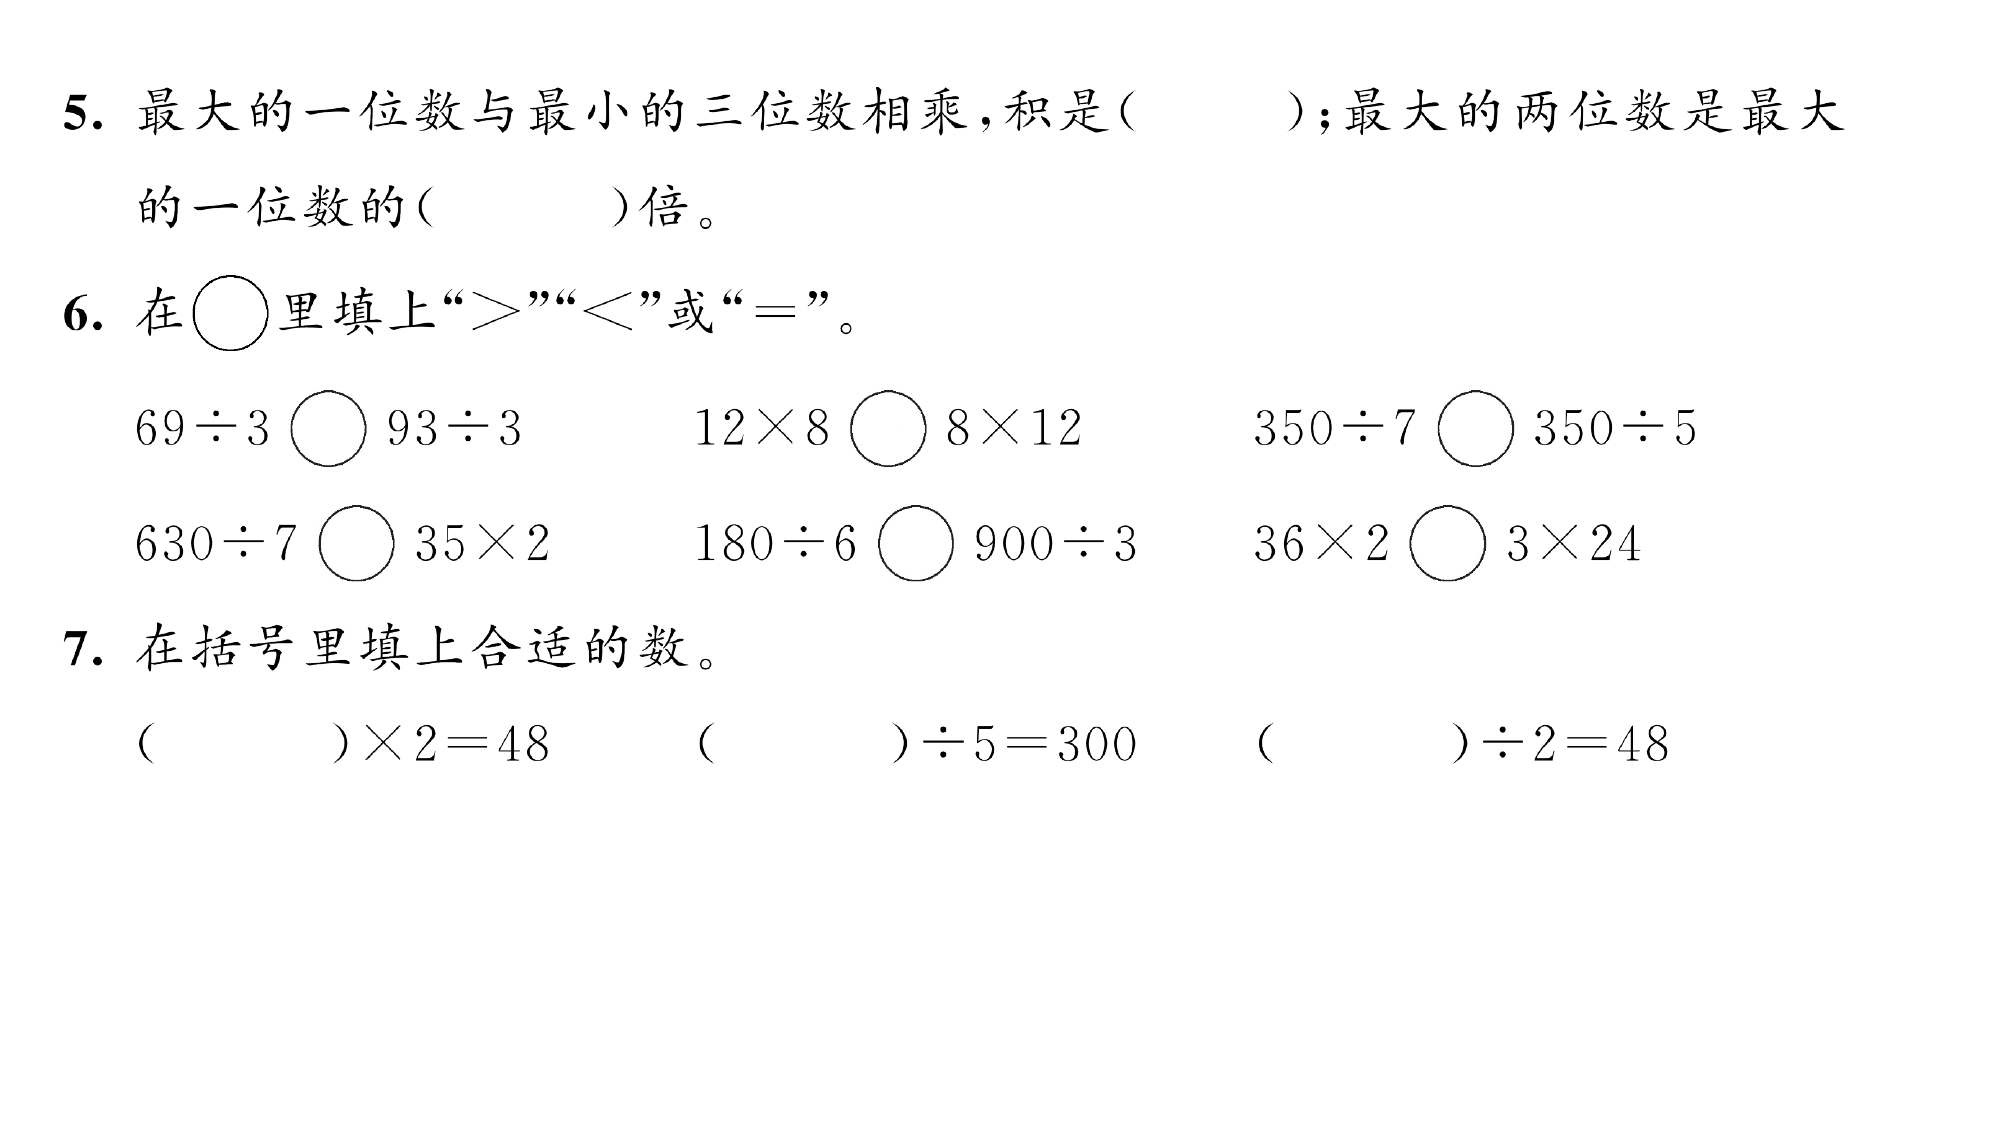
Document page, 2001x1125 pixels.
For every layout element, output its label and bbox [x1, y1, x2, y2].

picture [58, 58, 1949, 784]
